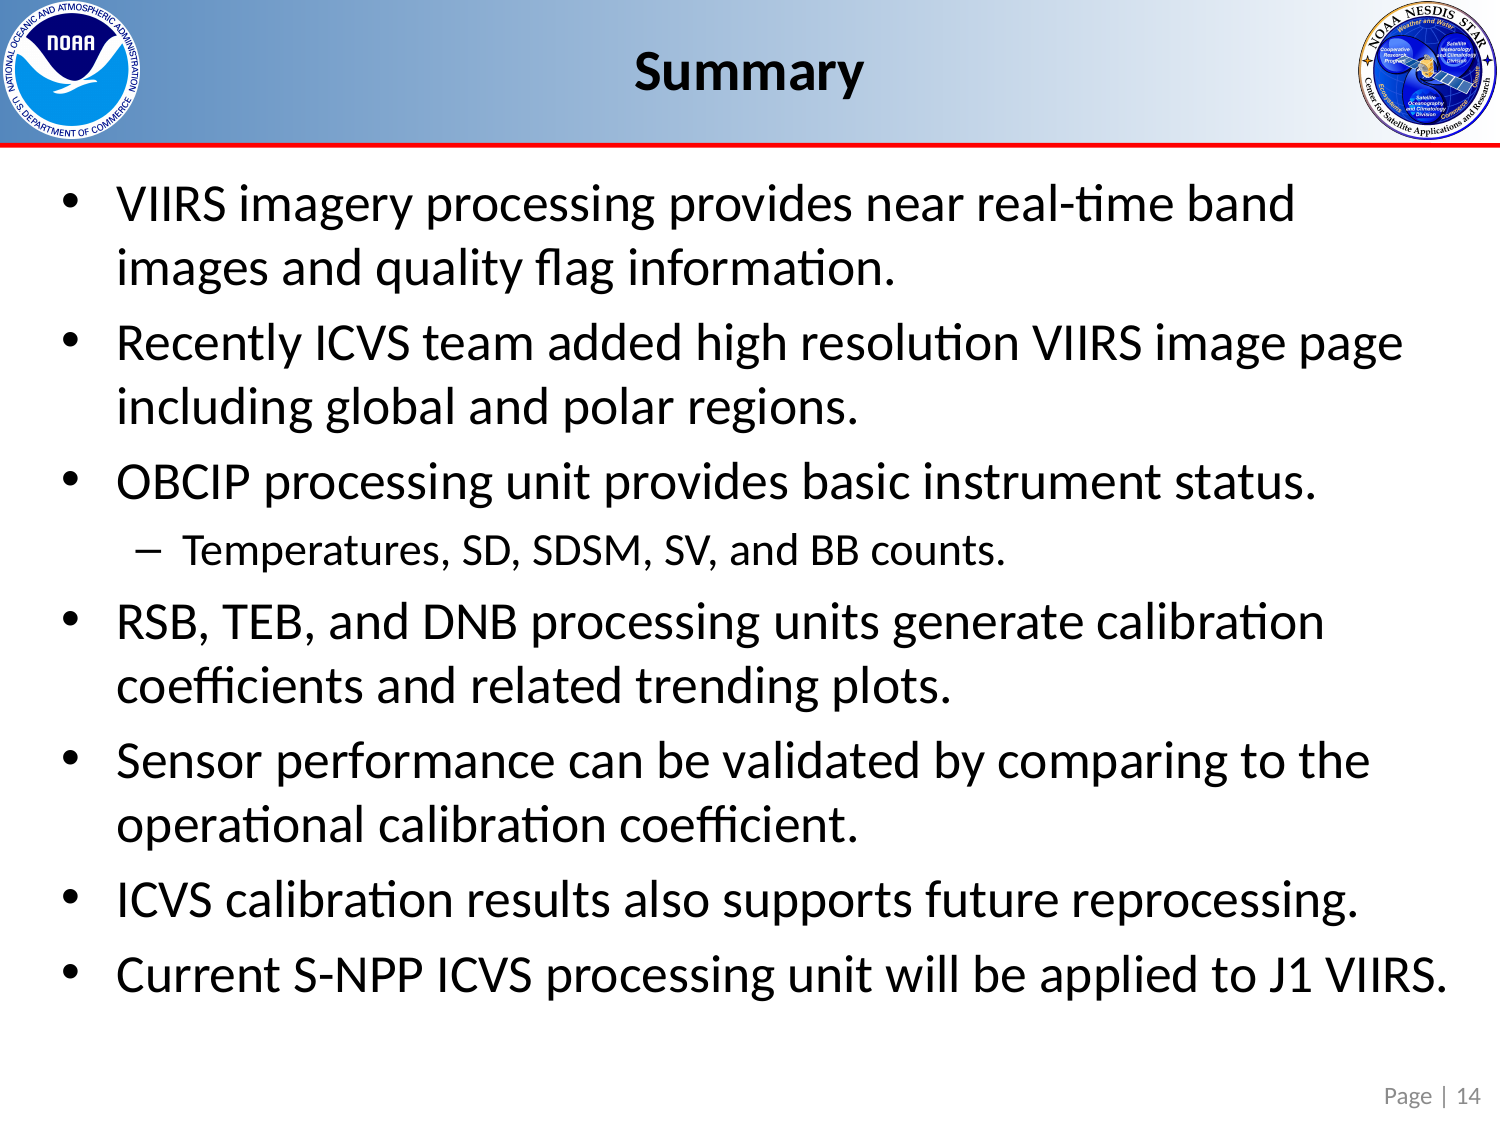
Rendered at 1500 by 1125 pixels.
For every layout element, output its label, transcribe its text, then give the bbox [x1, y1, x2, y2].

picture [1358, 1, 1497, 140]
list VIIRS imagery processing provides near real-time band images and quality flag information. Recently ICVS team added high resolution VIIRS image page including global and polar regions. OBCIP processing unit provides basic instrument status. Temperatures, SD, SDSM, SV, and BB counts. RSB, TEB, and DNB processing units generate calibration coefficients and related trending plots. Sensor performance can be validated by comparing to the operational calibration coefficient. ICVS calibration results also supports future reprocessing. Current S-NPP ICVS processing unit will be applied to J1 VIIRS. [46, 160, 1468, 1066]
title Summary [75, 0, 1425, 135]
picture [3, 1, 140, 139]
slide_number Page | 14 [1146, 1065, 1497, 1125]
